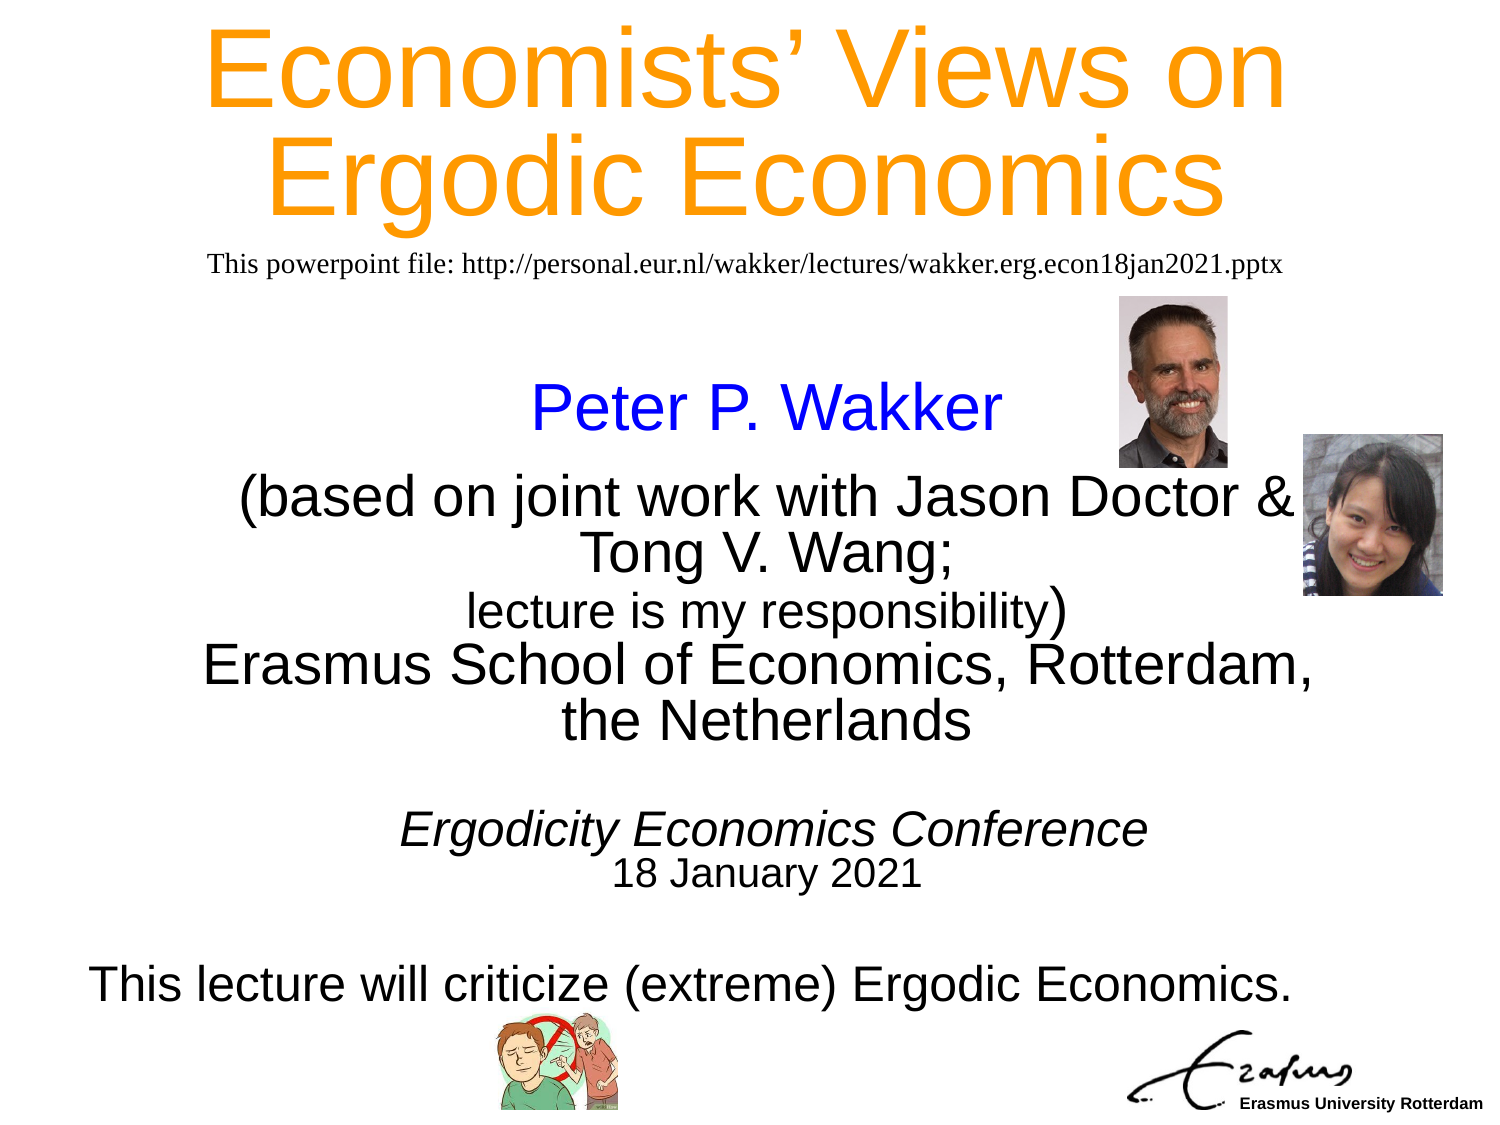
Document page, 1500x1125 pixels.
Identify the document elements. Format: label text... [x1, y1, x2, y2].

picture [481, 1007, 618, 1110]
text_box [131, 13, 1443, 915]
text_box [1127, 1030, 1500, 1122]
text_box This lecture will criticize (extreme) Ergodic Economics. [73, 943, 1449, 1019]
